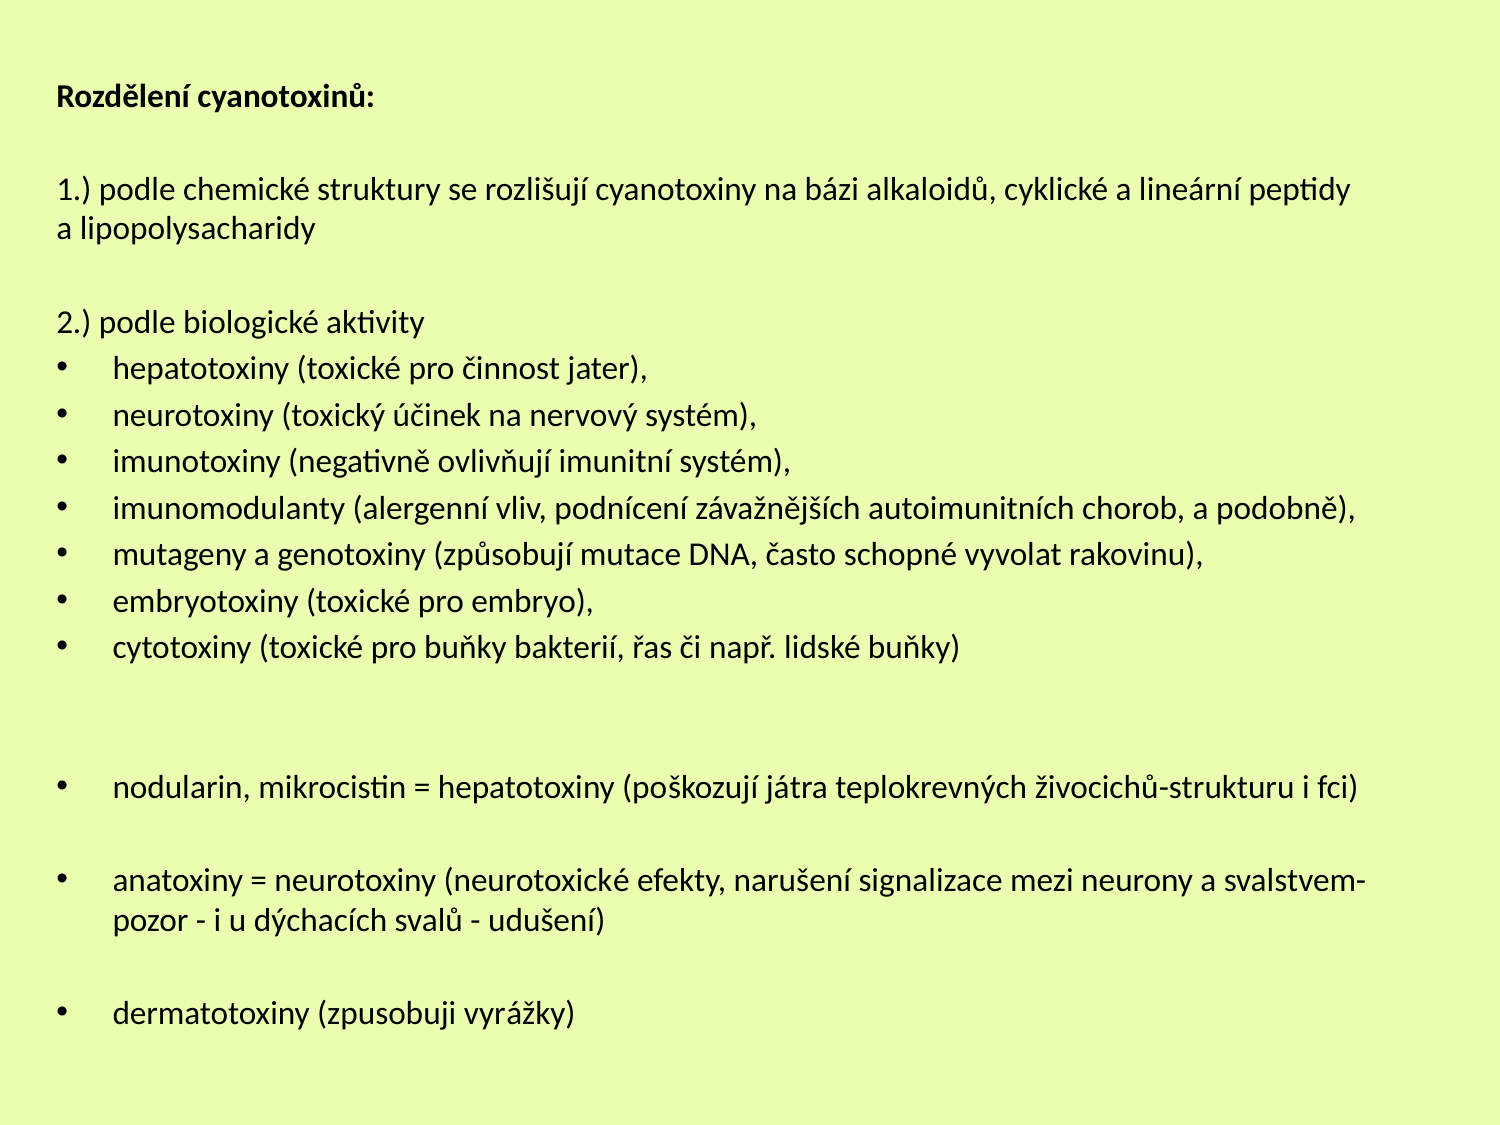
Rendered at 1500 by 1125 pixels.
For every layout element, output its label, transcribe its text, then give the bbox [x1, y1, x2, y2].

list Rozdělení cyanotoxinů: 1.) podle chemické struktury se rozlišují cyanotoxiny na bázi alkaloidů, cyklické a lineární peptidy a lipopolysacharidy 2.) podle biologické aktivity hepatotoxiny (toxické pro činnost jater), neurotoxiny (toxický účinek na nervový systém), imunotoxiny (negativně ovlivňují imunitní systém), imunomodulanty (alergenní vliv, podnícení závažnějších autoimunitních chorob, a podobně), mutageny a genotoxiny (způsobují mutace DNA, často schopné vyvolat rakovinu), embryotoxiny (toxické pro embryo), cytotoxiny (toxické pro buňky bakterií, řas či např. lidské buňky) nodularin, mikrocistin = hepatotoxiny (poškozují játra teplokrevných živocichů-strukturu i fci) anatoxiny = neurotoxiny (neurotoxické efekty, narušení signalizace mezi neurony a svalstvem-pozor - i u dýchacích svalů - udušení) dermatotoxiny (zpusobuji vyrážky) [41, 66, 1392, 1094]
